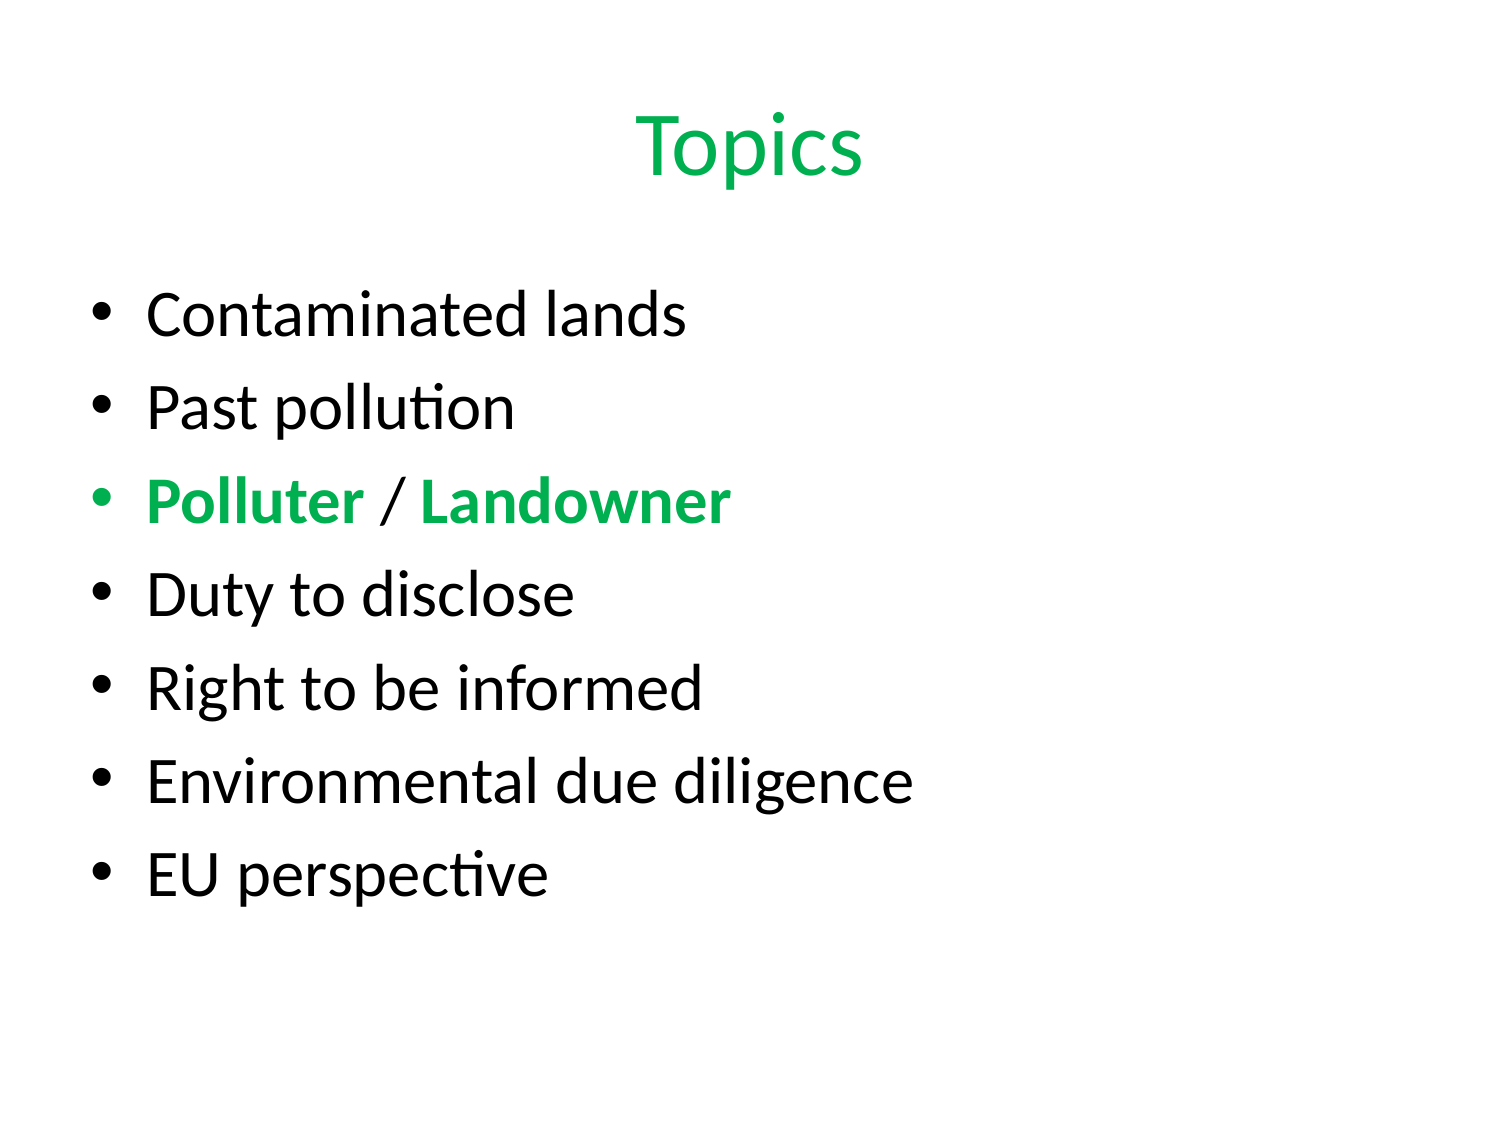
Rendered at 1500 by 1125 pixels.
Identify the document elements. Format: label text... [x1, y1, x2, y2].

title Topics [75, 45, 1425, 233]
list Contaminated lands Past pollution Polluter / Landowner Duty to disclose Right to be informed Environmental due diligence EU perspective [75, 262, 1425, 1005]
